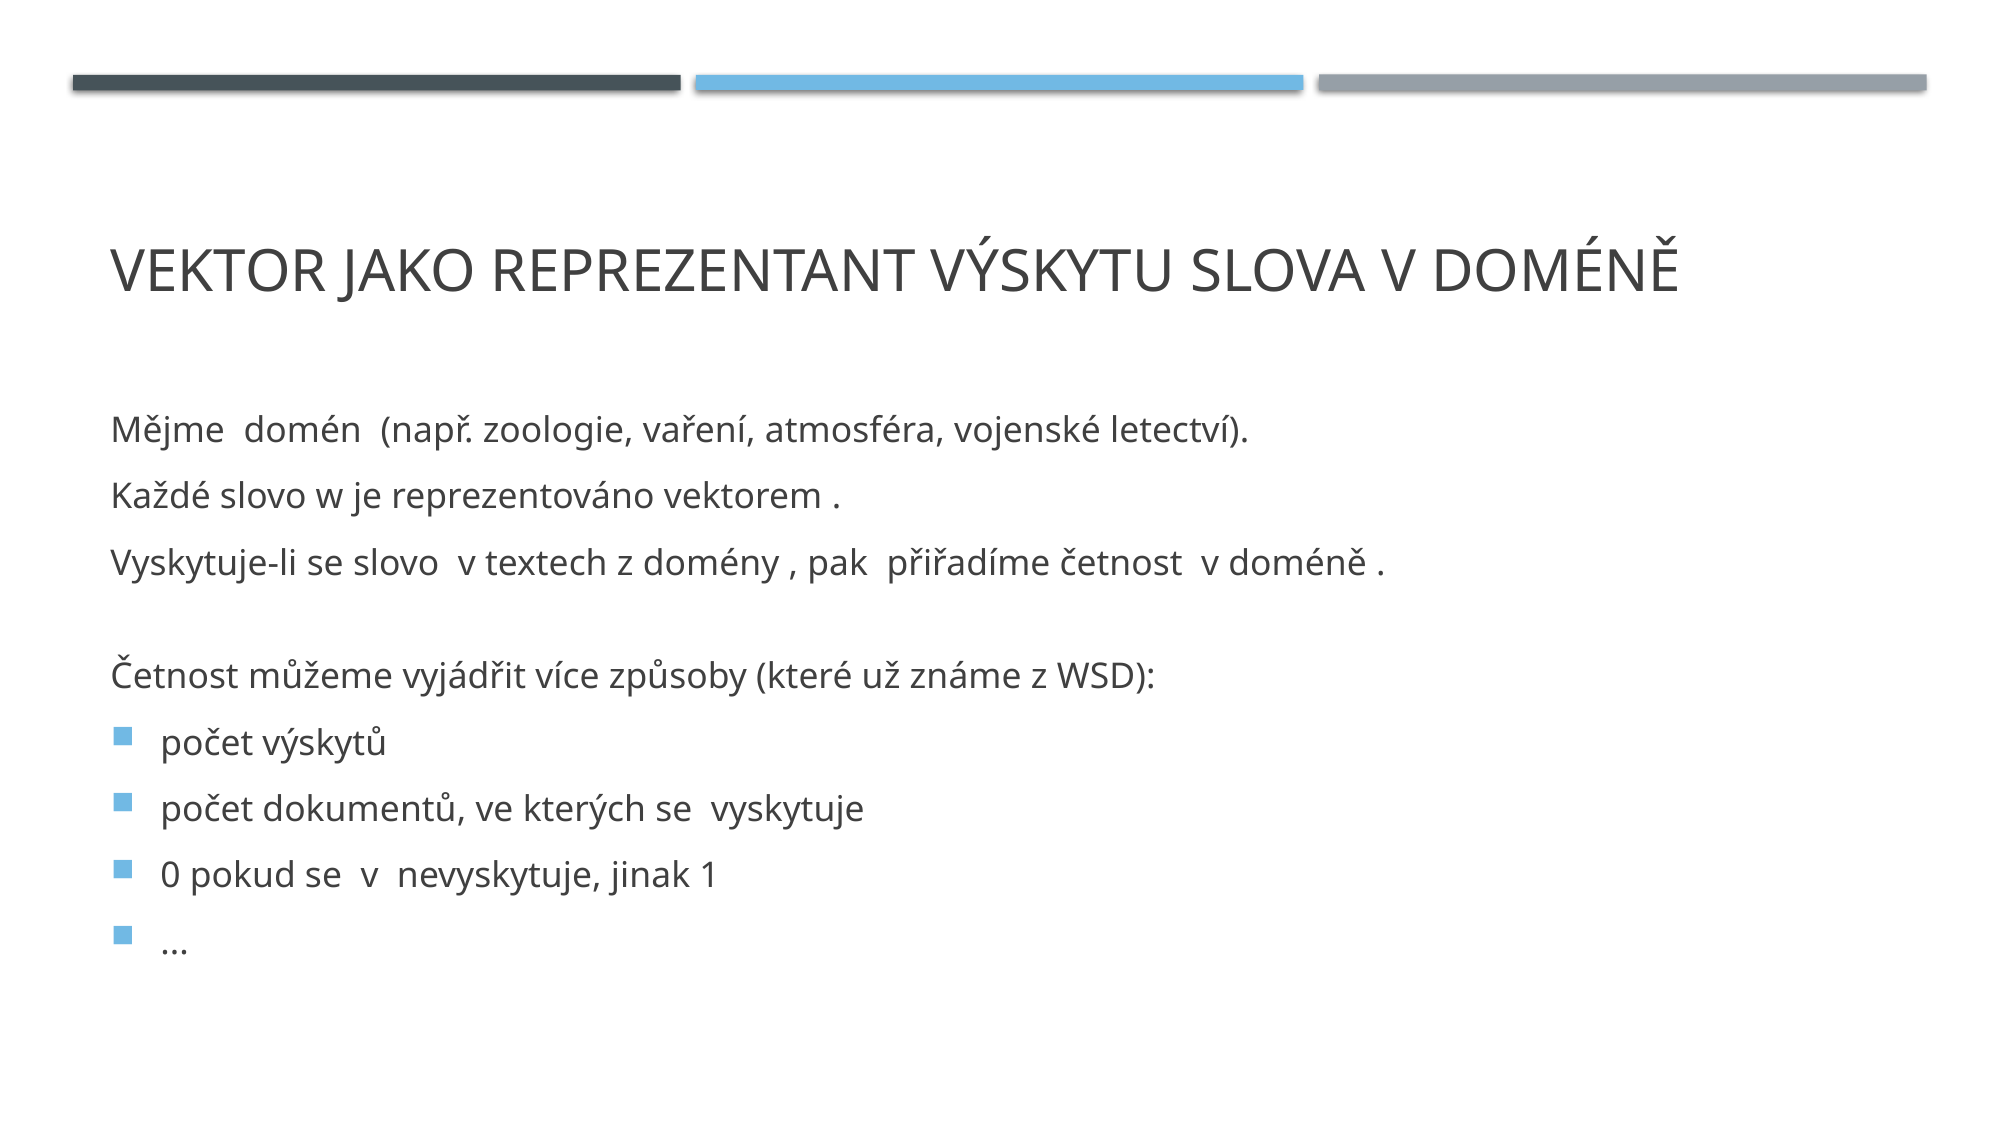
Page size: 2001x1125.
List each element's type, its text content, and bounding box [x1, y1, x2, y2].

title Vektor jako reprezentant výskytu slova v doméně [95, 115, 1905, 311]
